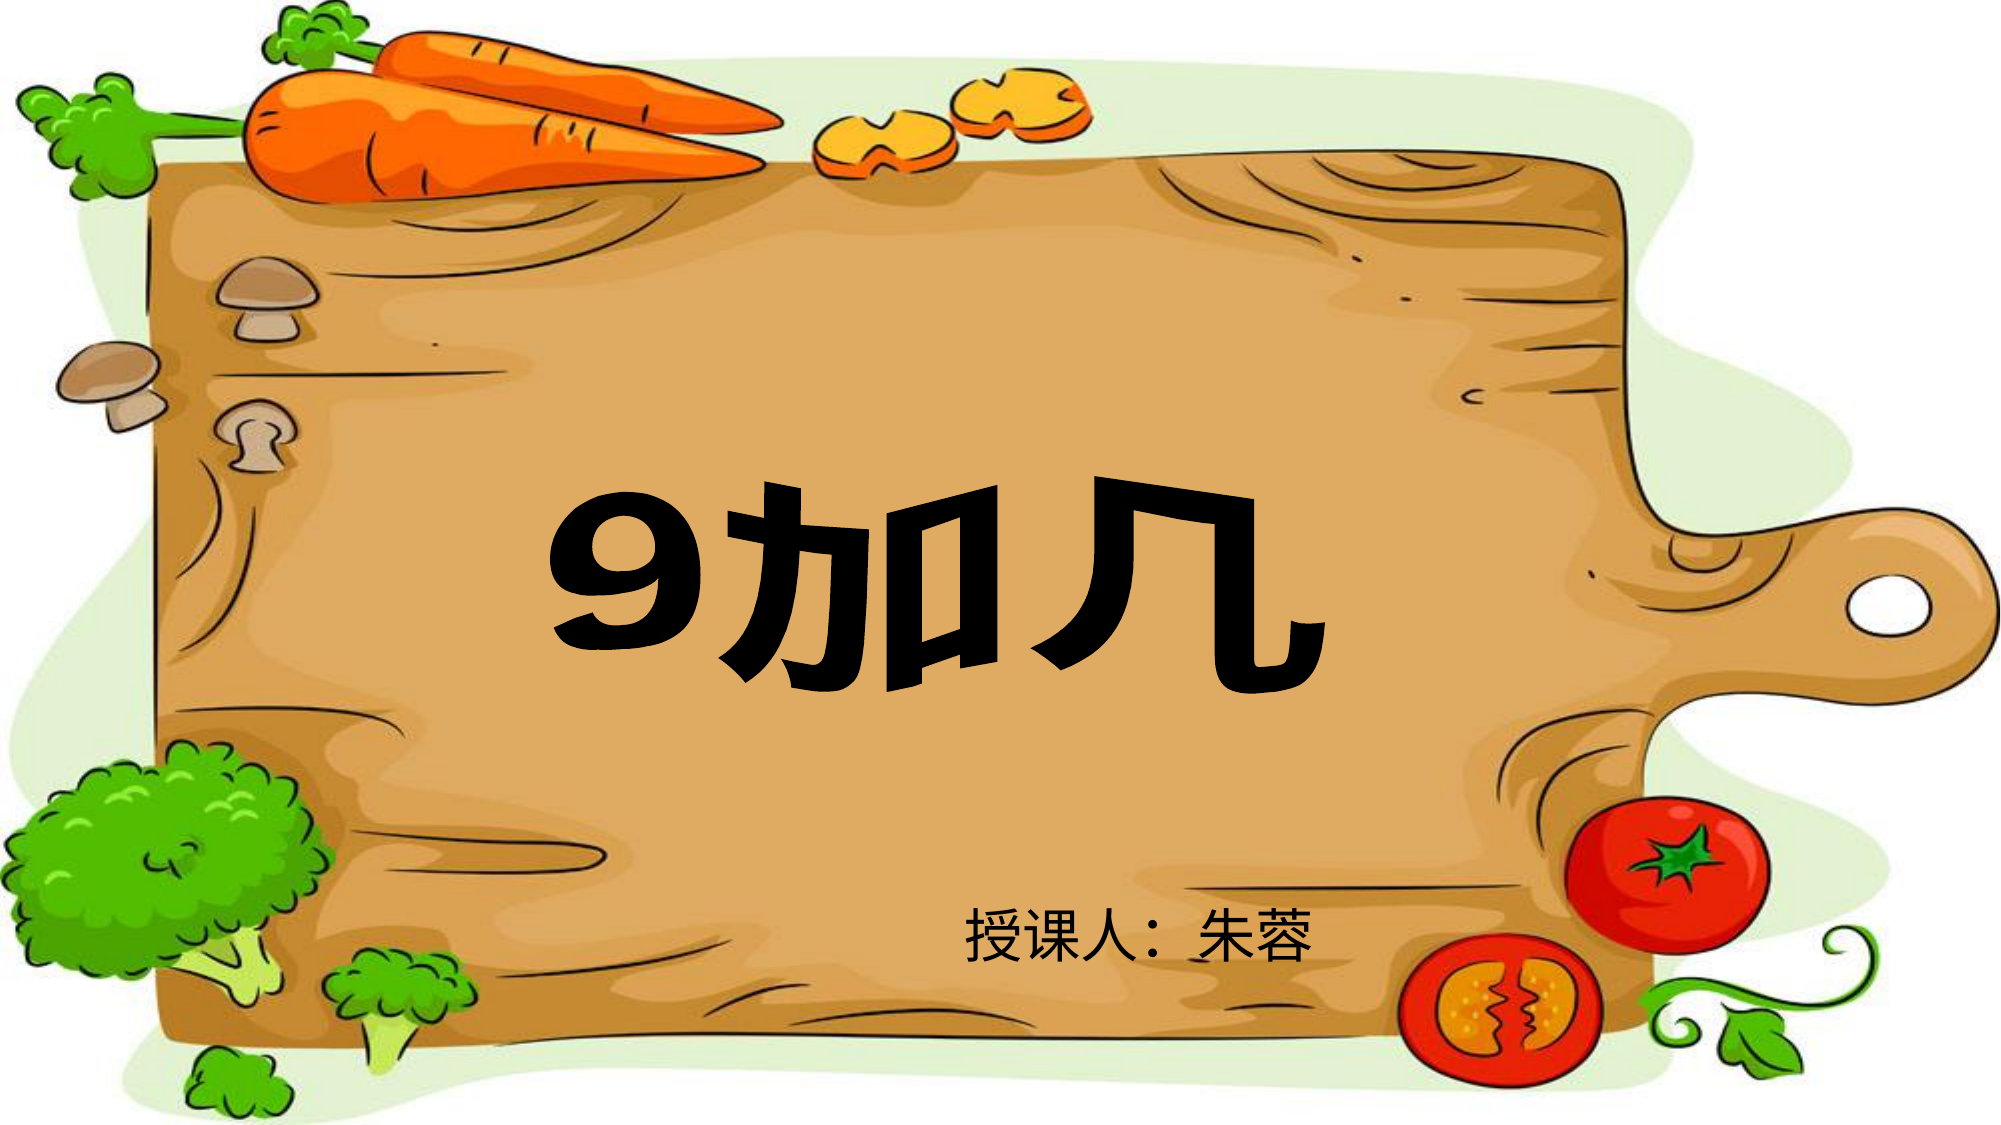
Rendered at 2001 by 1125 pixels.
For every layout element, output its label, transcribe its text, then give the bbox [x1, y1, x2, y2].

picture [0, 0, 2001, 1125]
text_box 授课人：朱蓉 [949, 891, 1353, 977]
